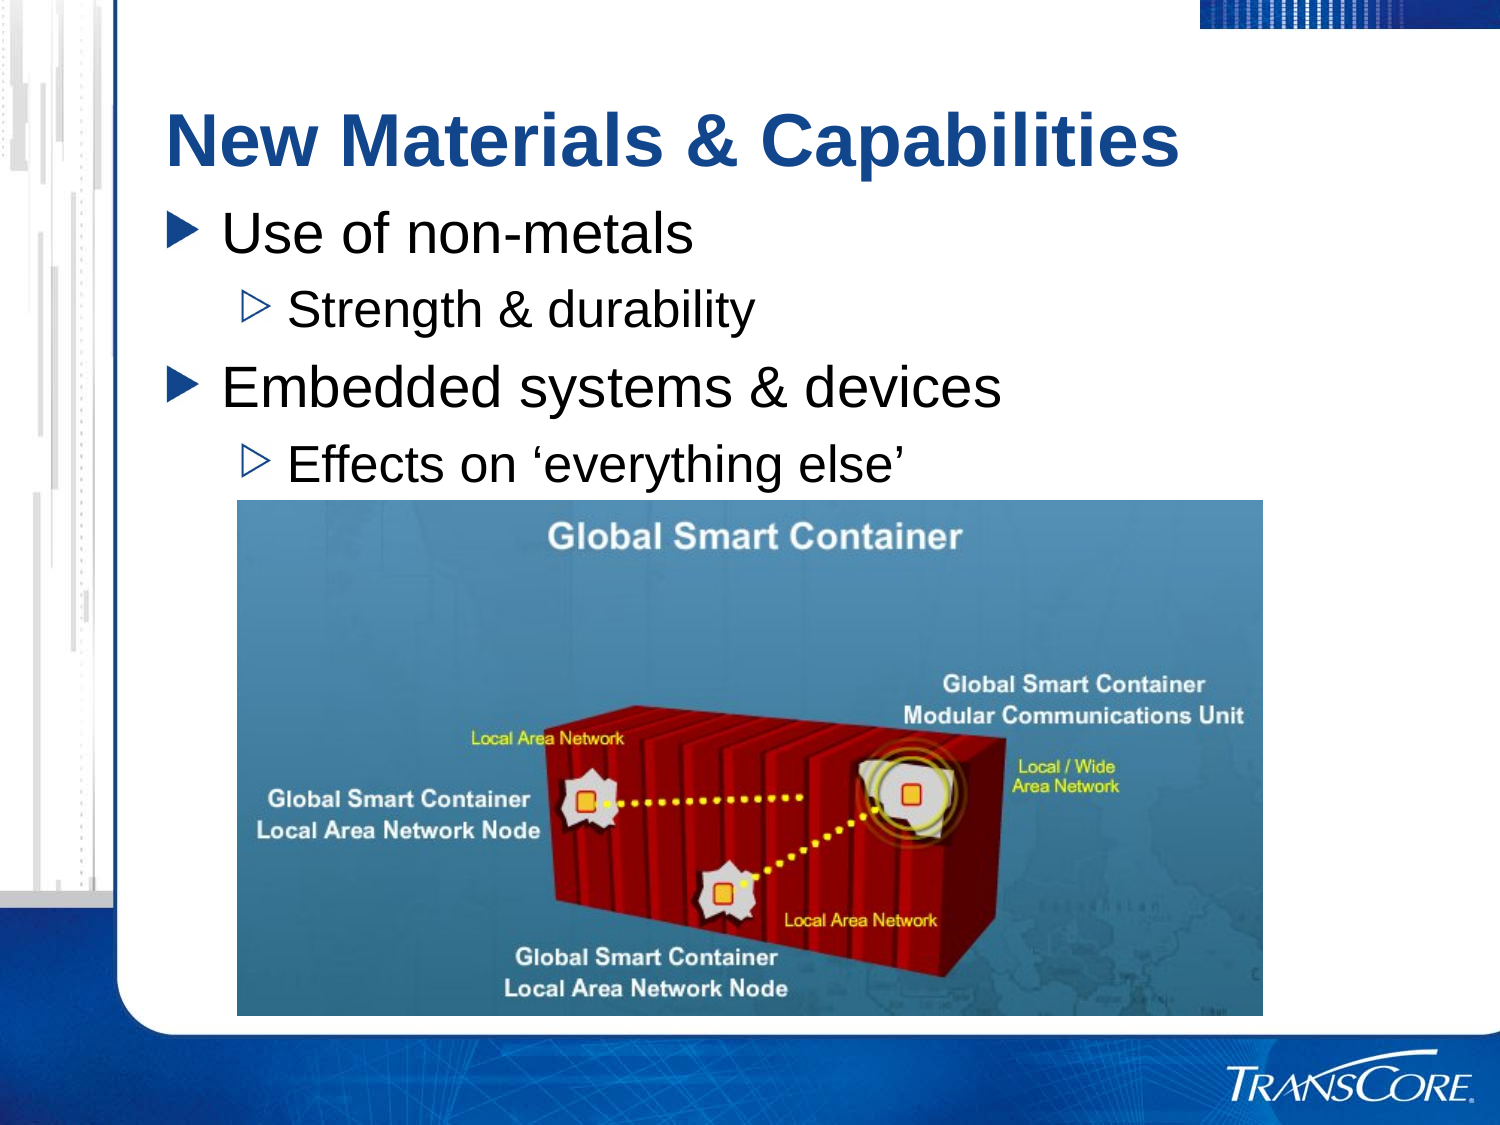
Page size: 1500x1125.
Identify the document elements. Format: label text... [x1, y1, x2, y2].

picture [0, 0, 1500, 1125]
list Use of non-metals Strength & durability Embedded systems & devices Effects on ‘everything else’ [149, 187, 1388, 913]
title New Materials & Capabilities [149, 42, 1263, 187]
